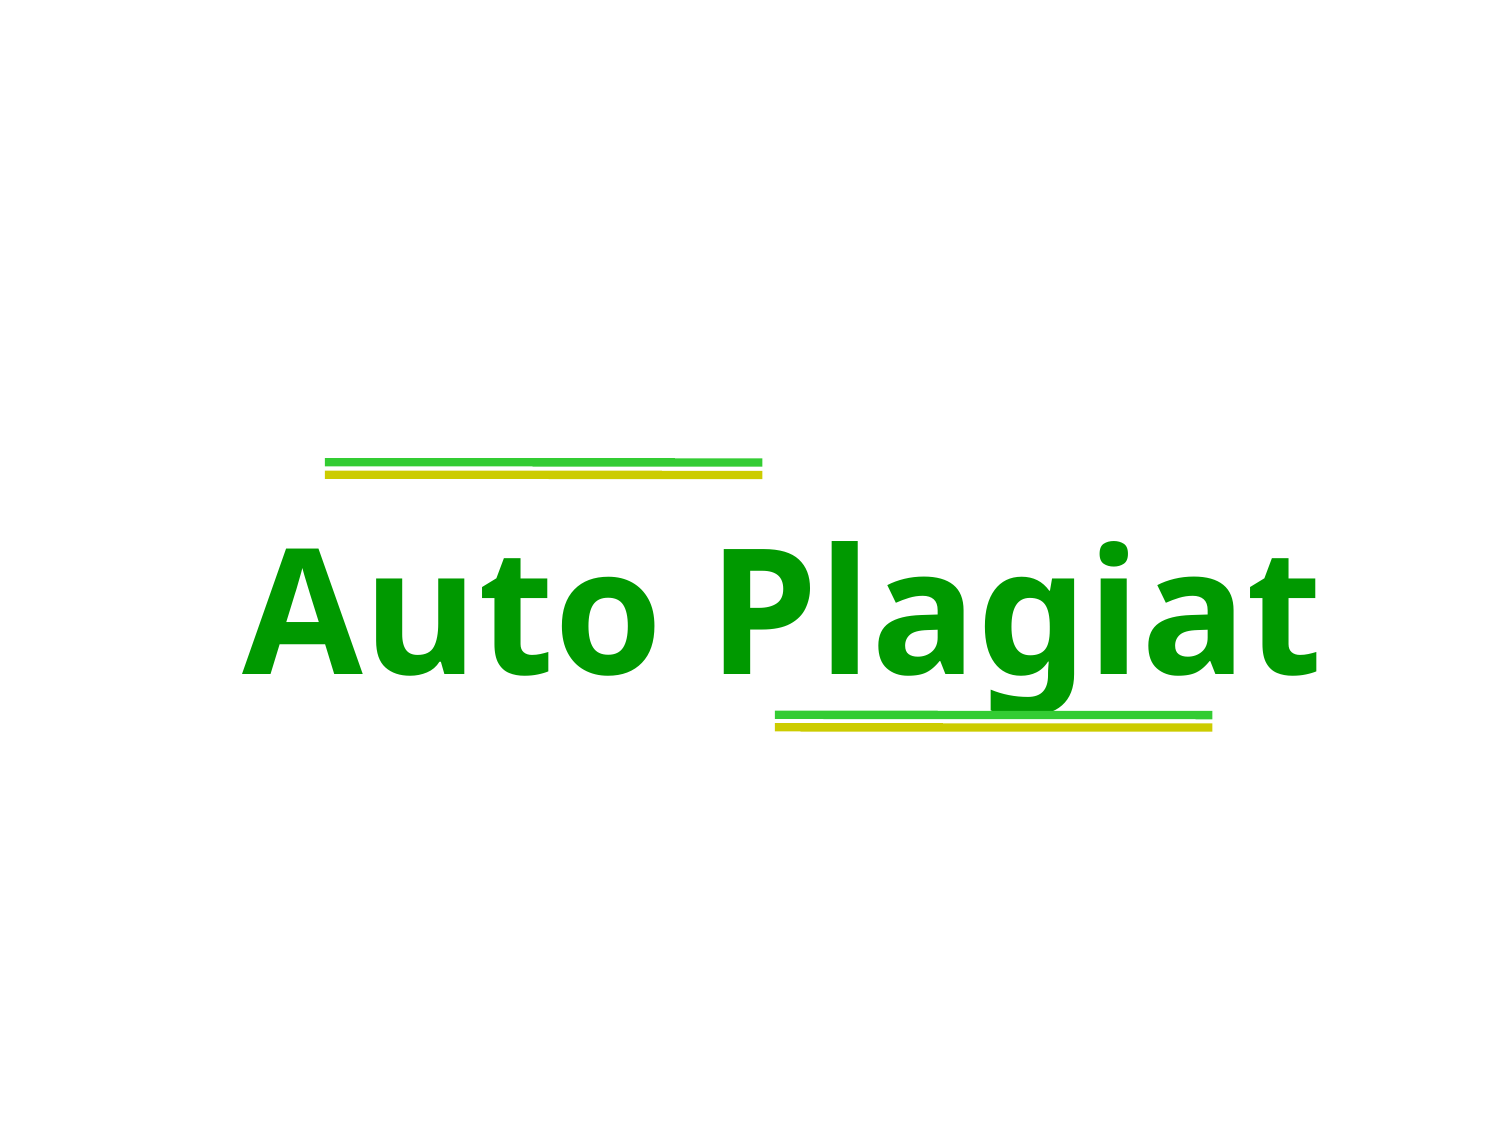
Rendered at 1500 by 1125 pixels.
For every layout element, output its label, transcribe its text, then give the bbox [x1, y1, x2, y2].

text_box Auto Plagiat [125, 492, 1442, 717]
